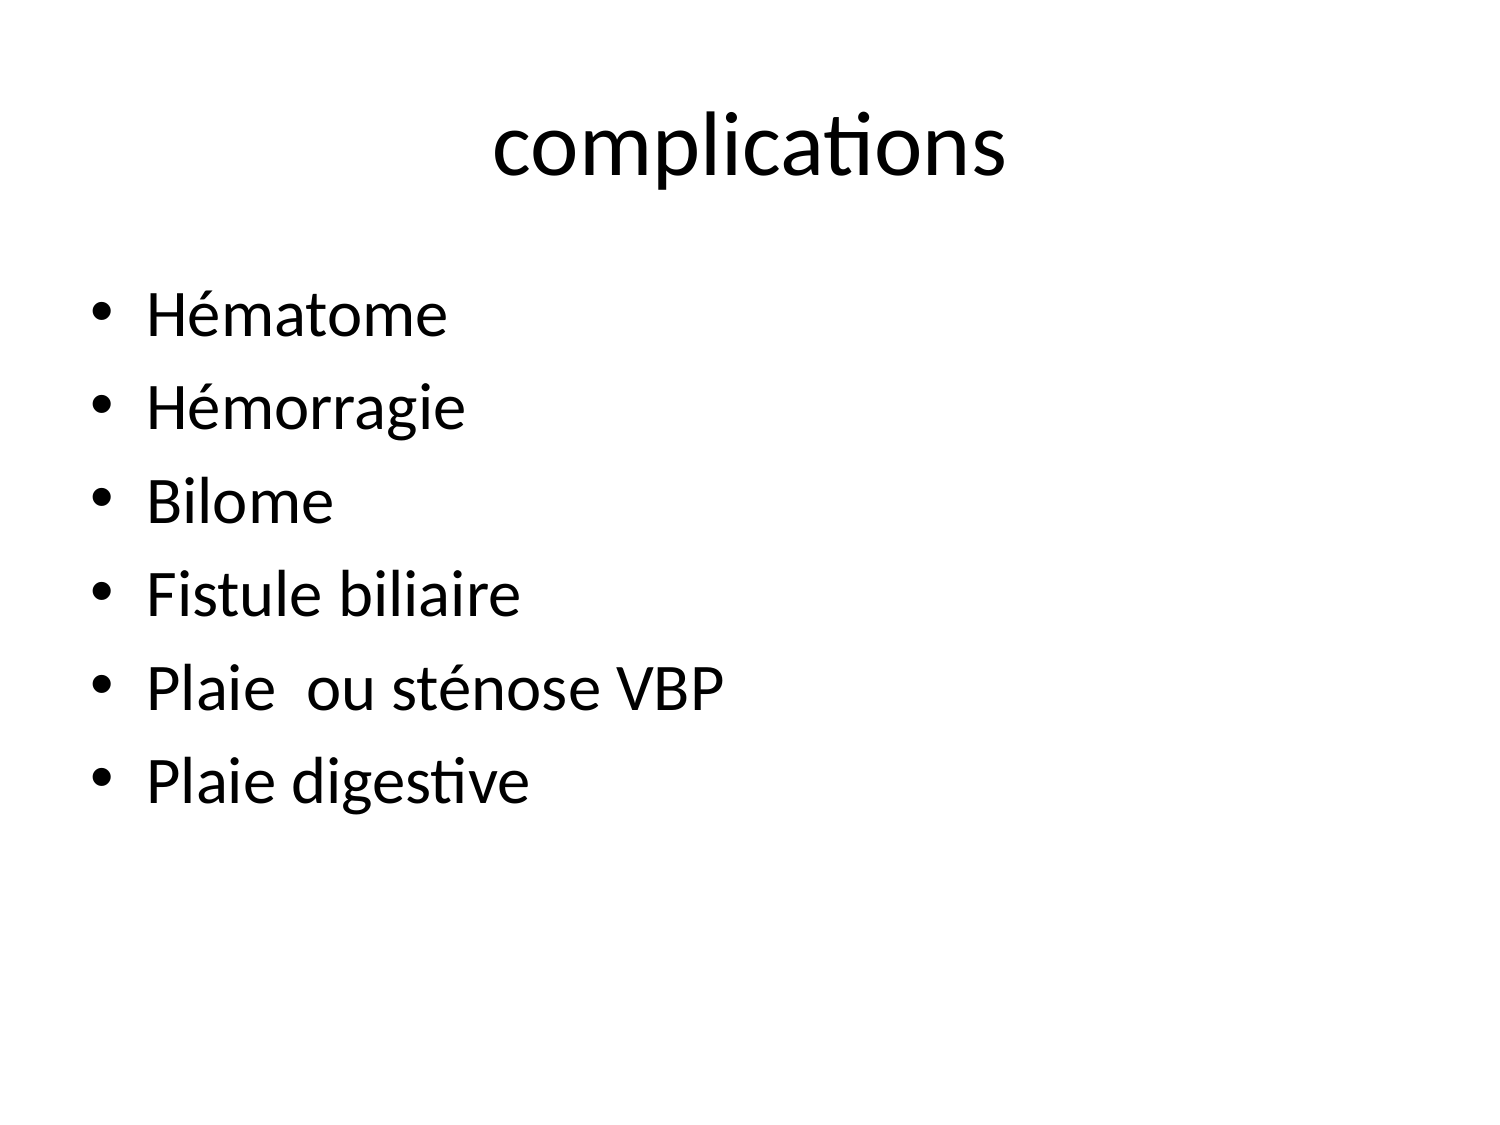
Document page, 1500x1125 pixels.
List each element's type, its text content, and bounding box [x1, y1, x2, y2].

title complications [74, 44, 1426, 233]
list Hématome Hémorragie Bilome Fistule biliaire Plaie ou sténose VBP Plaie digestive [74, 262, 1426, 1006]
